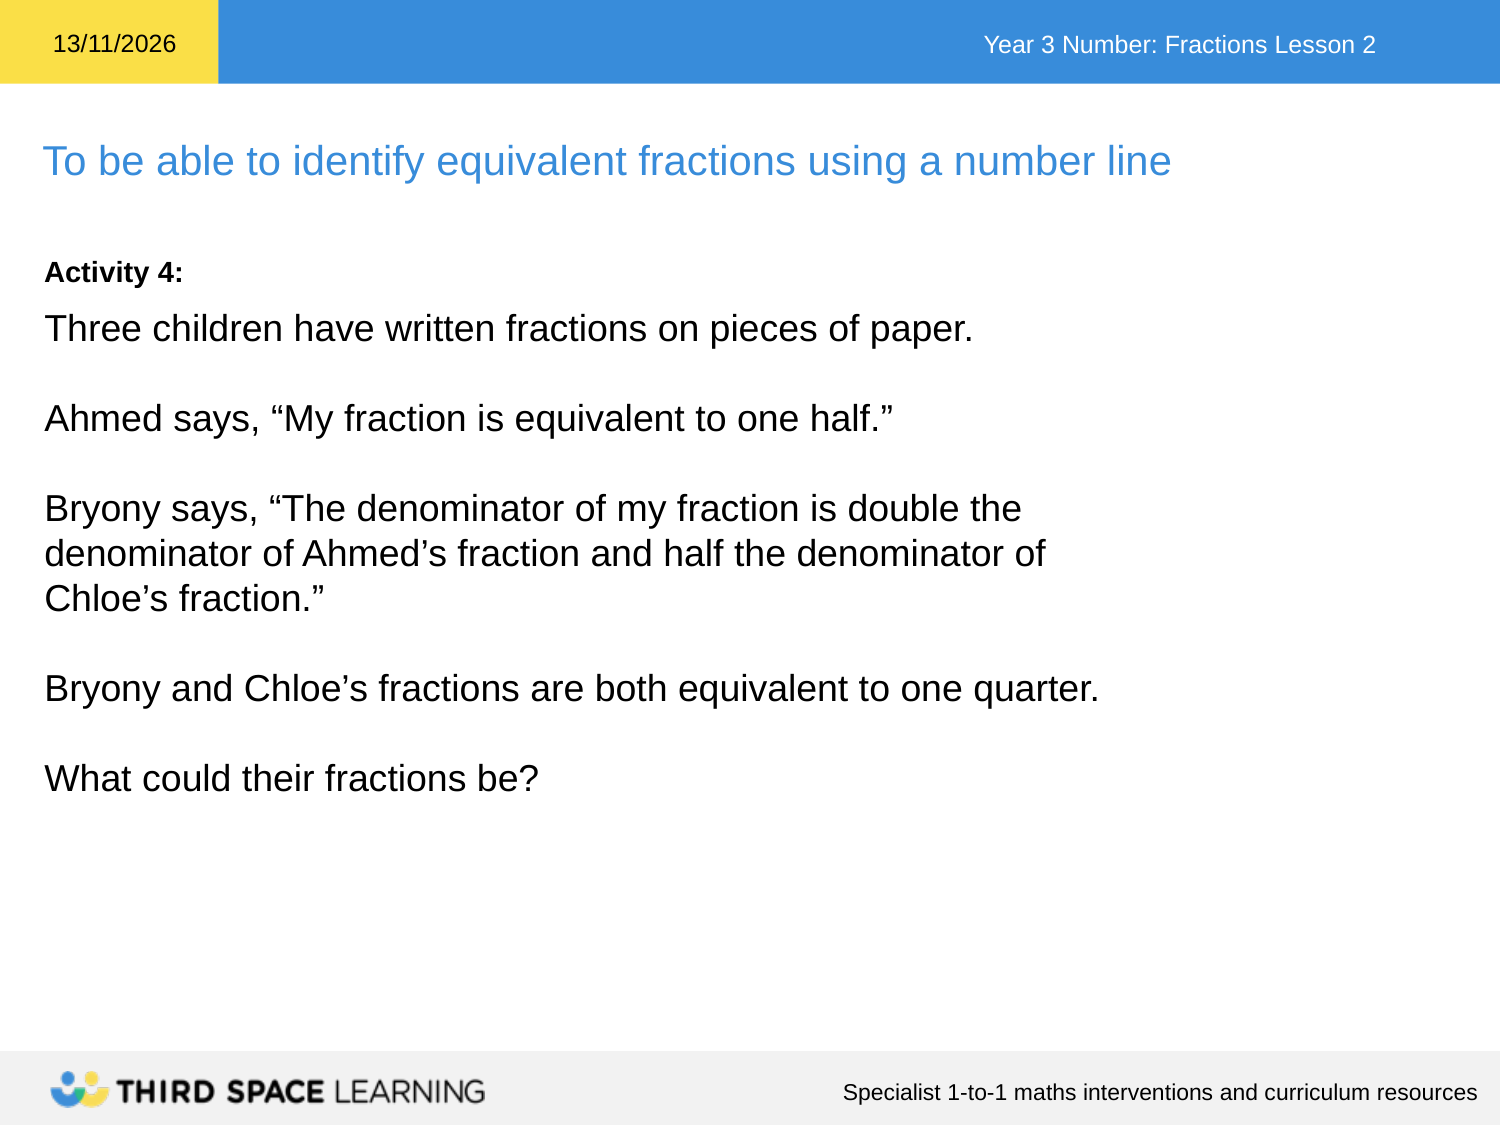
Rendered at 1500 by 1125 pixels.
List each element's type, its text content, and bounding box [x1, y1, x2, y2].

picture [50, 1071, 485, 1108]
text_box Activity 4: [29, 246, 200, 296]
text_box Three children have written fractions on pieces of paper. Ahmed says, “My fraction is equivalent to one half.” Bryony says, “The denominator of my fraction is double the denominator of Ahmed’s fraction and half the denominator of Chloe’s fraction.” Bryony and Chloe’s fractions are both equivalent to one quarter. What could their fractions be? [29, 296, 1500, 942]
